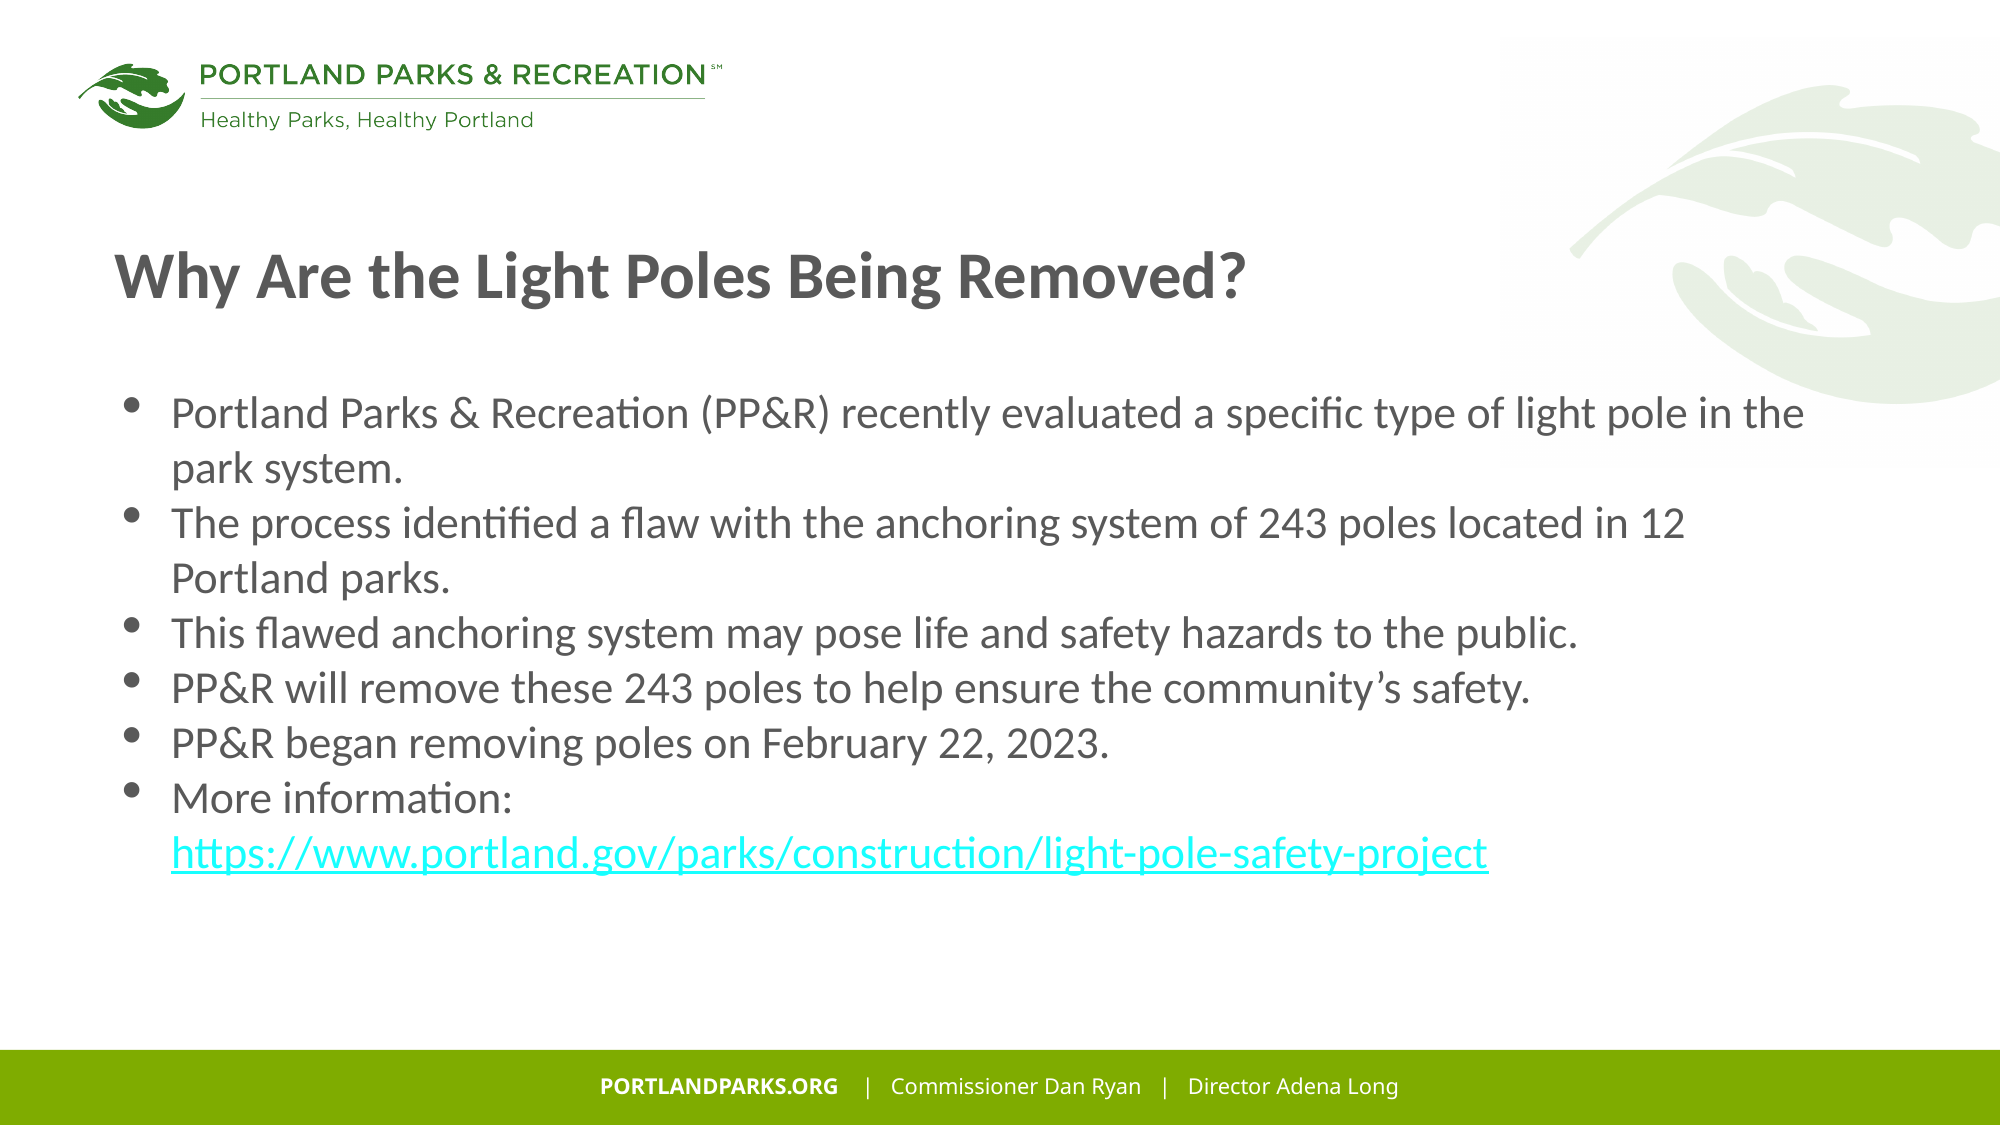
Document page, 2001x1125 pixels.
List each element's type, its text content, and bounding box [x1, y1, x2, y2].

picture [61, 29, 739, 165]
picture [1500, 37, 2000, 468]
title Why Are the Light Poles Being Removed? [99, 224, 1900, 338]
list Portland Parks & Recreation (PP&R) recently evaluated a specific type of light pole in the park system. The process identified a flaw with the anchoring system of 243 poles located in 12 Portland parks. This flawed anchoring system may pose life and safety hazards to the public. PP&R will remove these 243 poles to help ensure the community’s safety. PP&R began removing poles on February 22, 2023. More information: https://www.portland.gov/parks/construction/light-pole-safety-project [99, 375, 1835, 1013]
